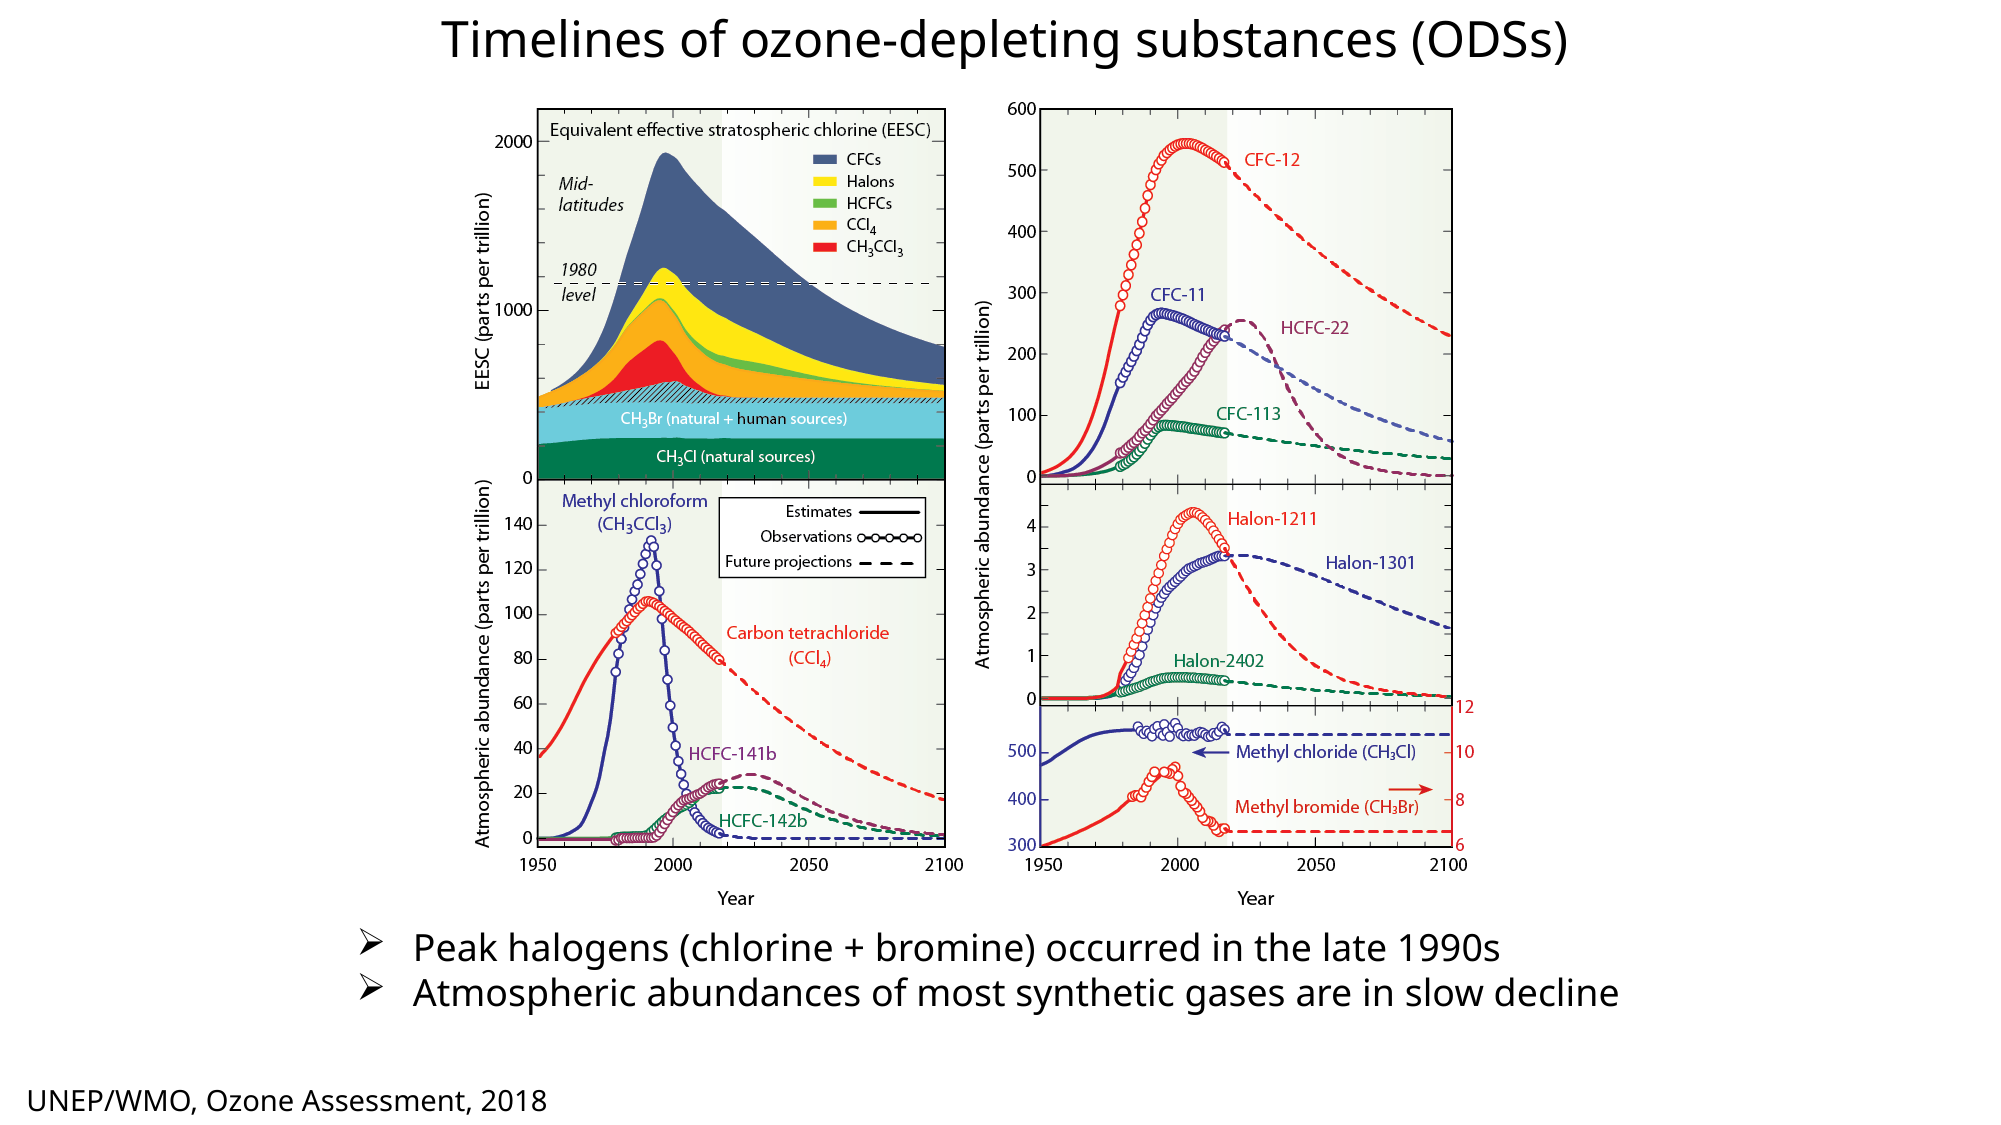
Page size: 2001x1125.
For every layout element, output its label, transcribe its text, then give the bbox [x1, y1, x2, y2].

text_box UNEP/WMO, Ozone Assessment, 2018 [11, 1074, 563, 1125]
picture [472, 101, 1475, 910]
text_box Peak halogens (chlorine + bromine) occurred in the late 1990s Atmospheric abundances of most synthetic gases are in slow decline [341, 917, 1742, 1022]
text_box Timelines of ozone-depleting substances (ODSs) [297, 0, 1713, 75]
